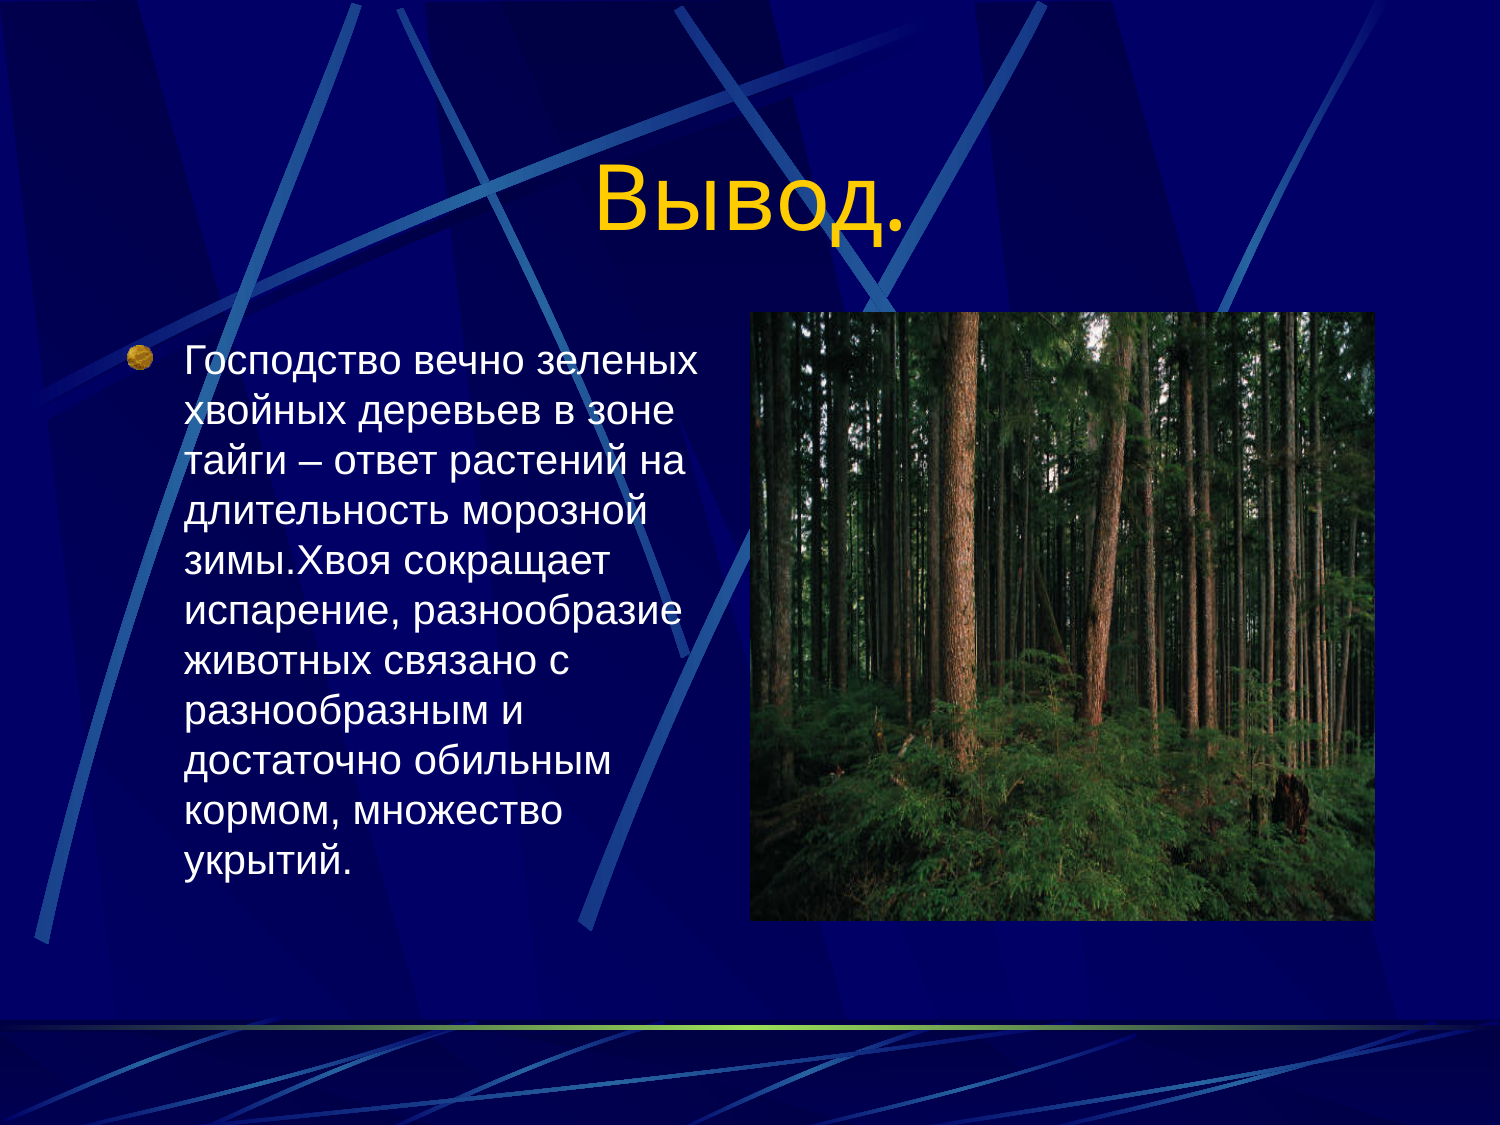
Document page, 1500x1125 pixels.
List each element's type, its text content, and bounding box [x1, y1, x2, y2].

list Господство вечно зеленых хвойных деревьев в зоне тайги – ответ растений на длительность морозной зимы.Хвоя сокращает испарение, разнообразие животных связано с разнообразным и достаточно обильным кормом, множество укрытий. [112, 324, 738, 1000]
picture [127, 345, 153, 370]
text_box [749, 312, 1375, 921]
title Вывод. [112, 131, 1388, 257]
